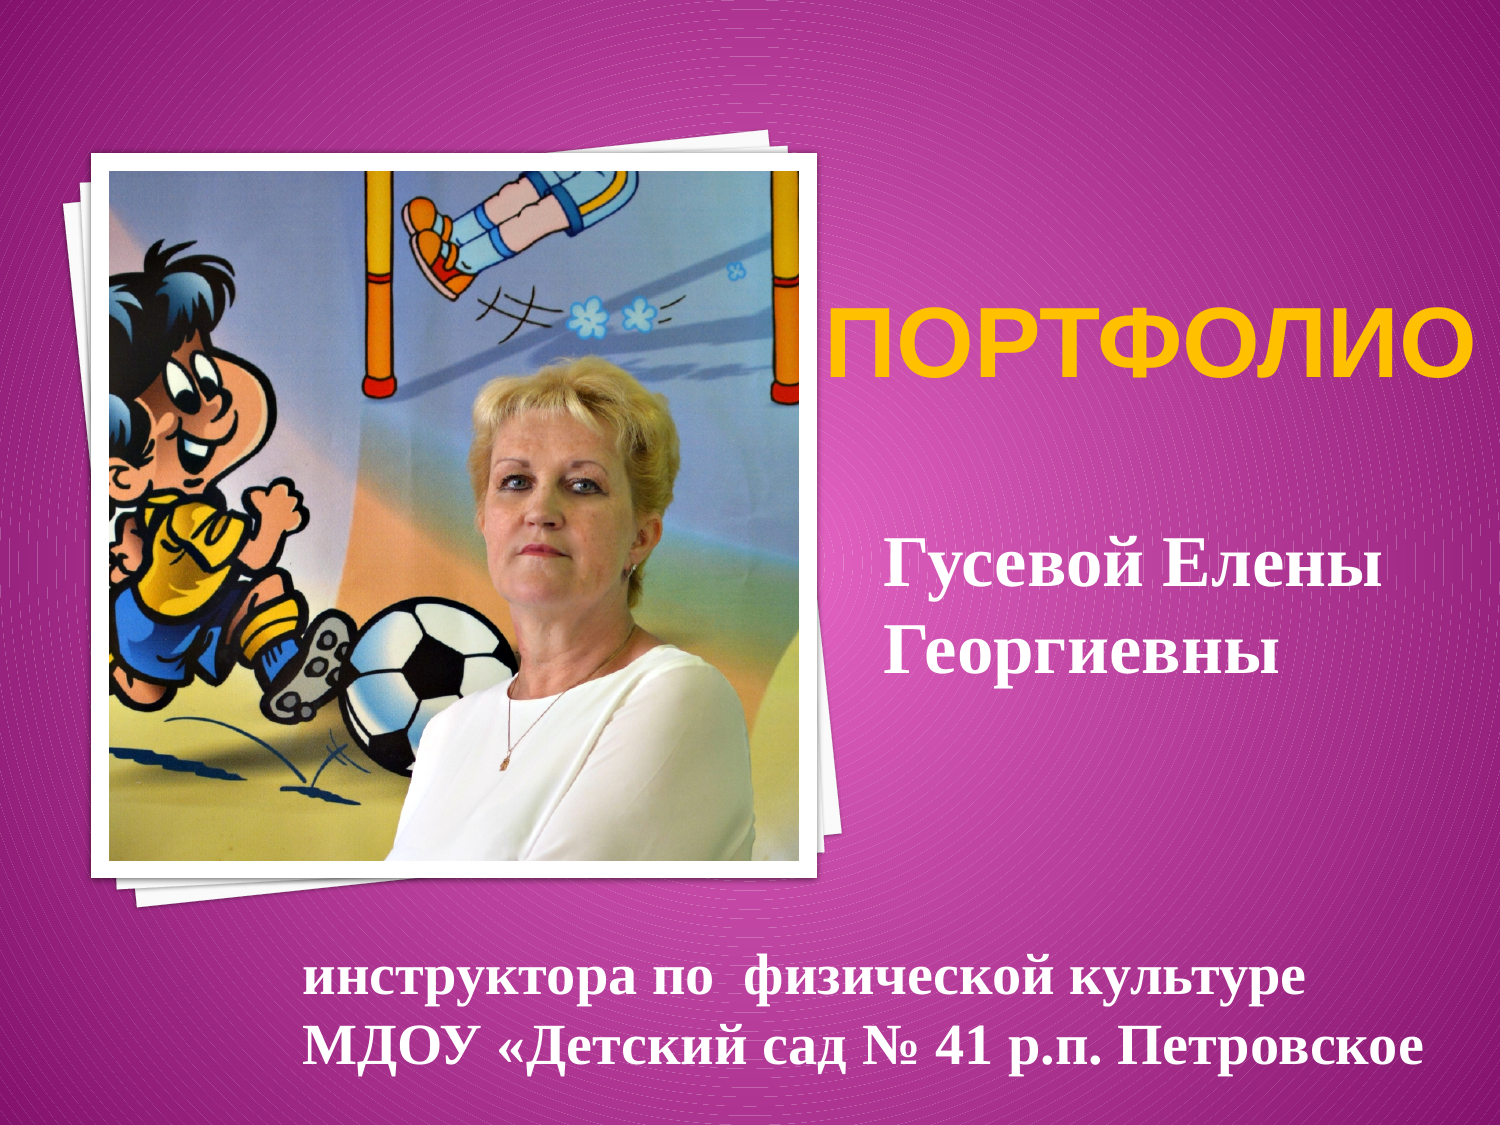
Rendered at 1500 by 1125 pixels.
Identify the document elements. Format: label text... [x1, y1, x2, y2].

picture [108, 170, 800, 861]
text_box ПОРТФОЛИО [822, 269, 1500, 405]
list Гусевой Елены Георгиевны [870, 463, 1433, 814]
text_box инструктора по физической культуре МДОУ «Детский сад № 41 р.п. Петровское [287, 928, 1454, 1084]
